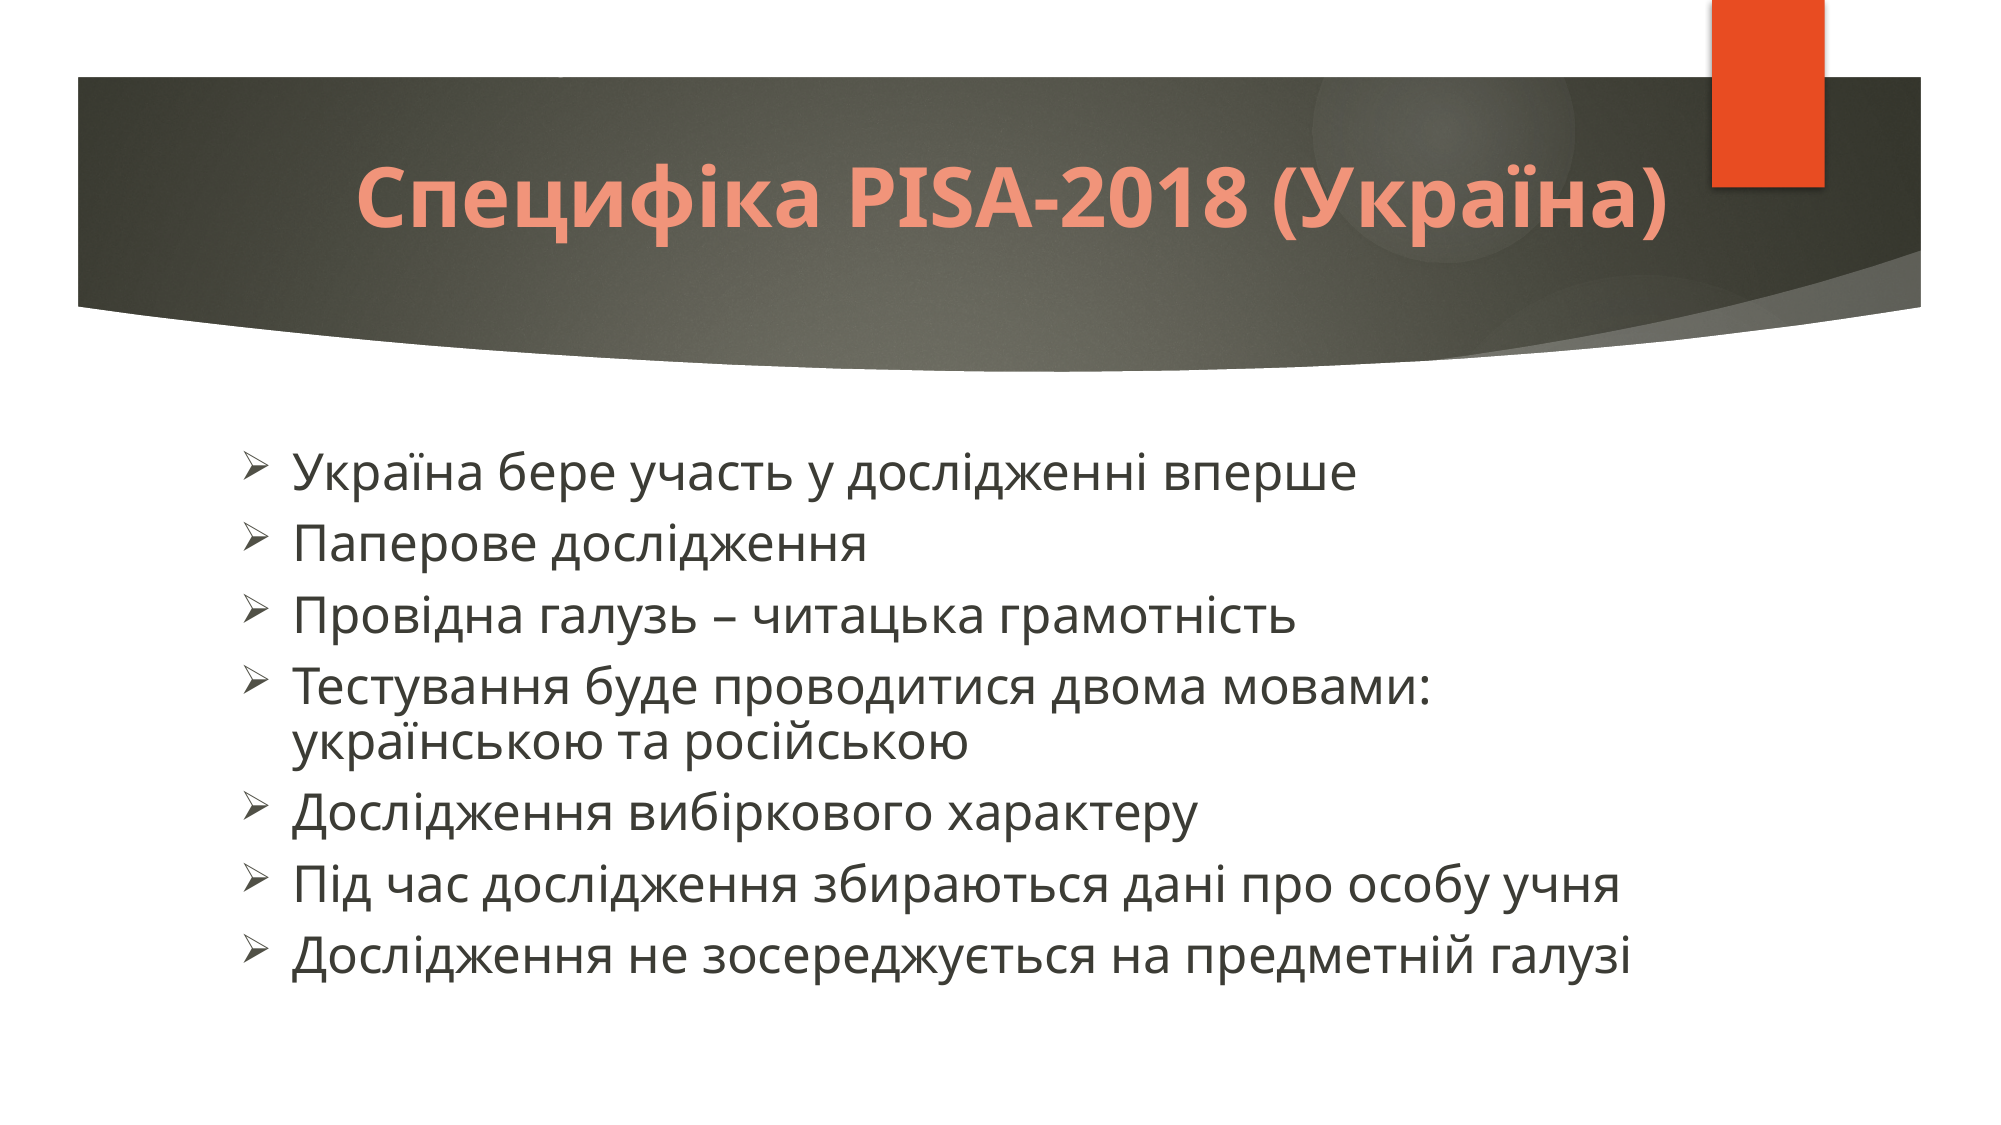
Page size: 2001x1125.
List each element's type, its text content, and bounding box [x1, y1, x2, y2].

list Специфіка PISA-2018 (Україна) [338, 136, 1686, 256]
list Україна бере участь у дослідженні вперше Паперове дослідження Провідна галузь – читацька грамотність Тестування буде проводитися двома мовами: українською та російською Дослідження вибіркового характеру Під час дослідження збираються дані про особу учня Дослідження не зосереджується на предметній галузі [224, 438, 1662, 1125]
list PISA [511, 42, 1694, 91]
